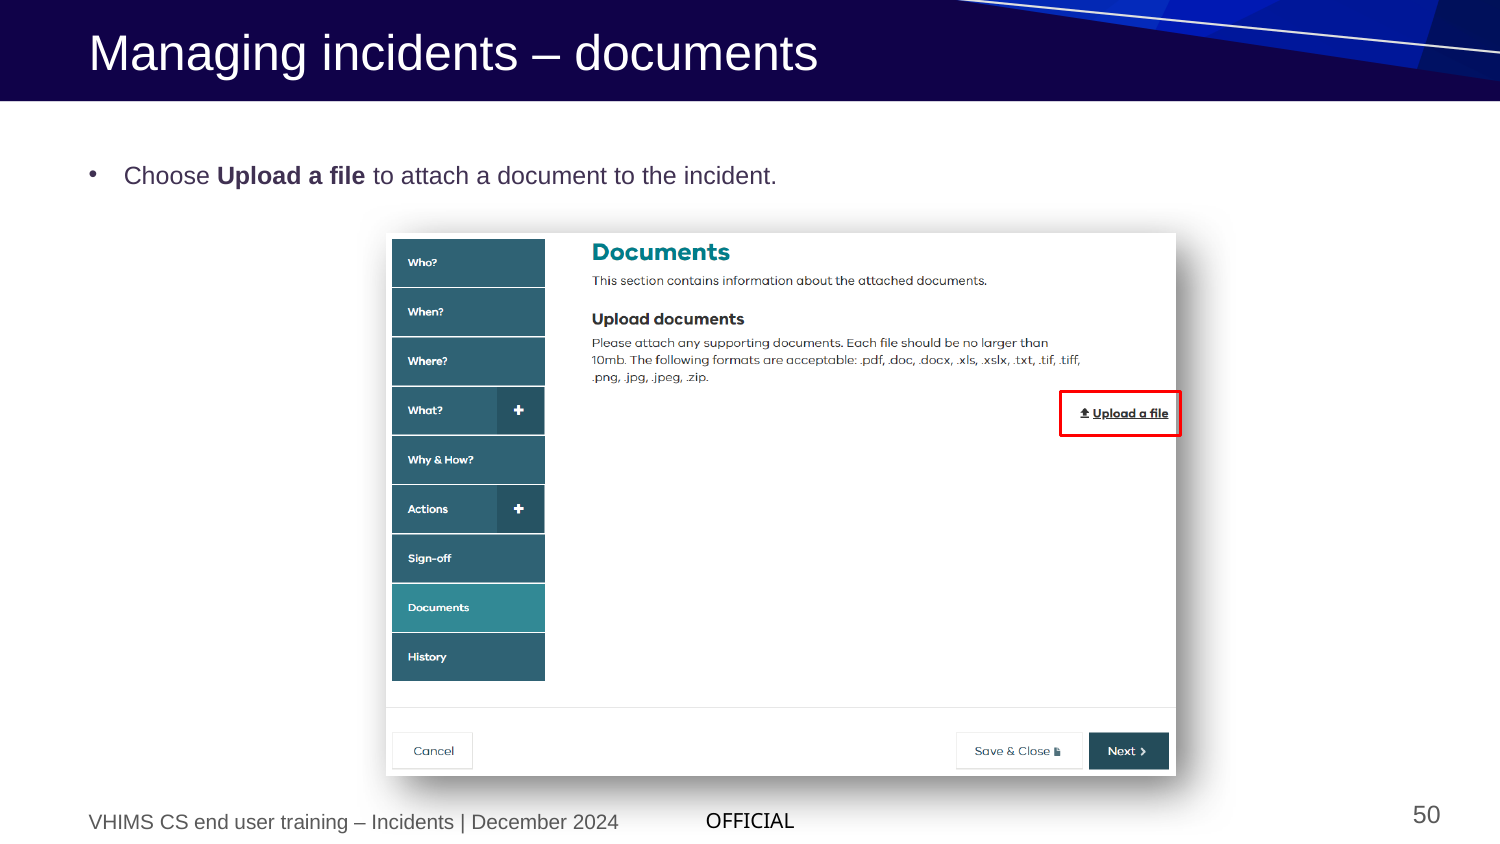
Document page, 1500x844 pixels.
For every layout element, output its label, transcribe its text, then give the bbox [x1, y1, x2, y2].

footer VHIMS CS end user training – Incidents | December 2024 [88, 808, 975, 844]
picture [0, 0, 1500, 844]
list Choose Upload a file to attach a document to the incident. [88, 156, 1441, 201]
title Managing incidents – documents [88, 0, 1270, 114]
slide_number 50 [1352, 798, 1441, 844]
